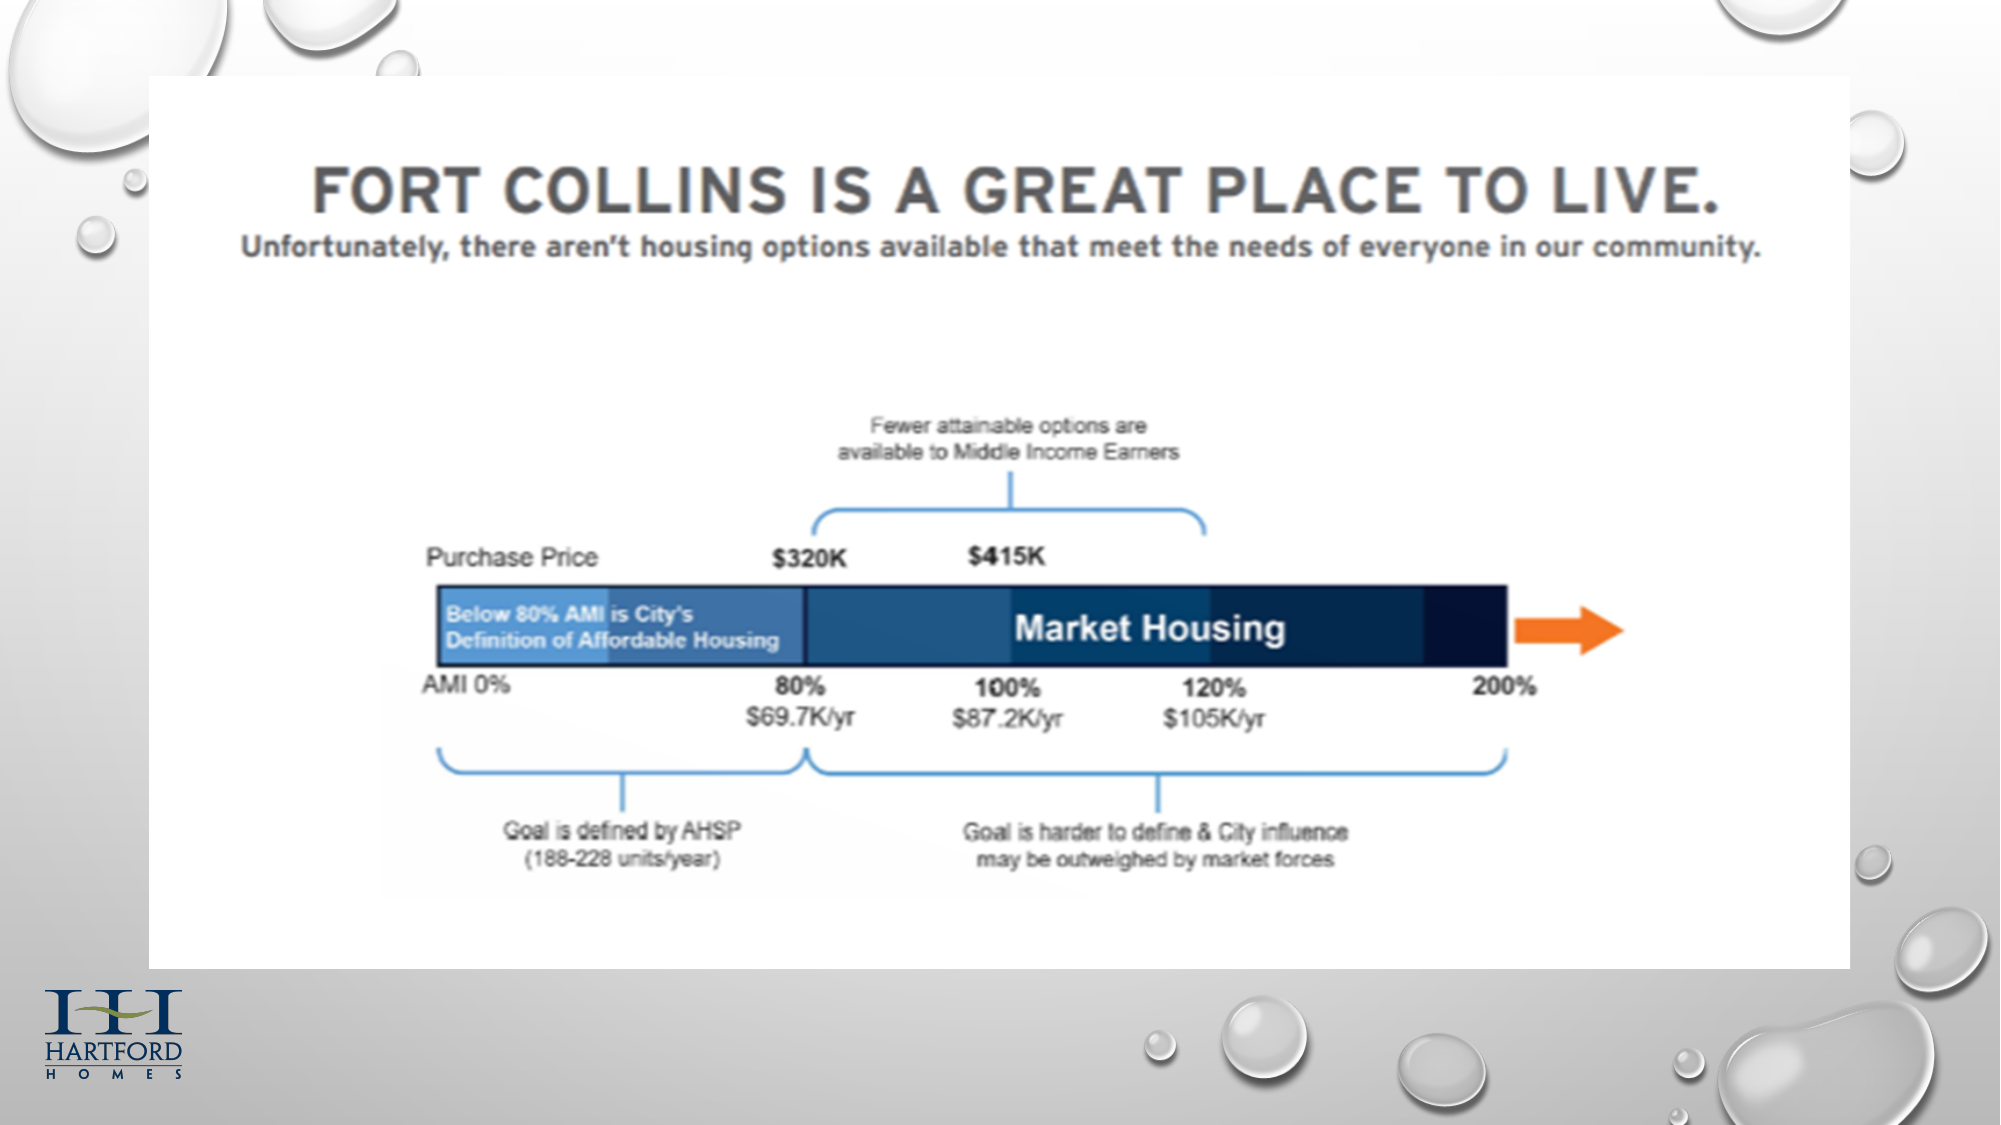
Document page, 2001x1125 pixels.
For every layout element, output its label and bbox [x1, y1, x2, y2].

list [44, 990, 182, 1079]
picture [0, 0, 2000, 1125]
